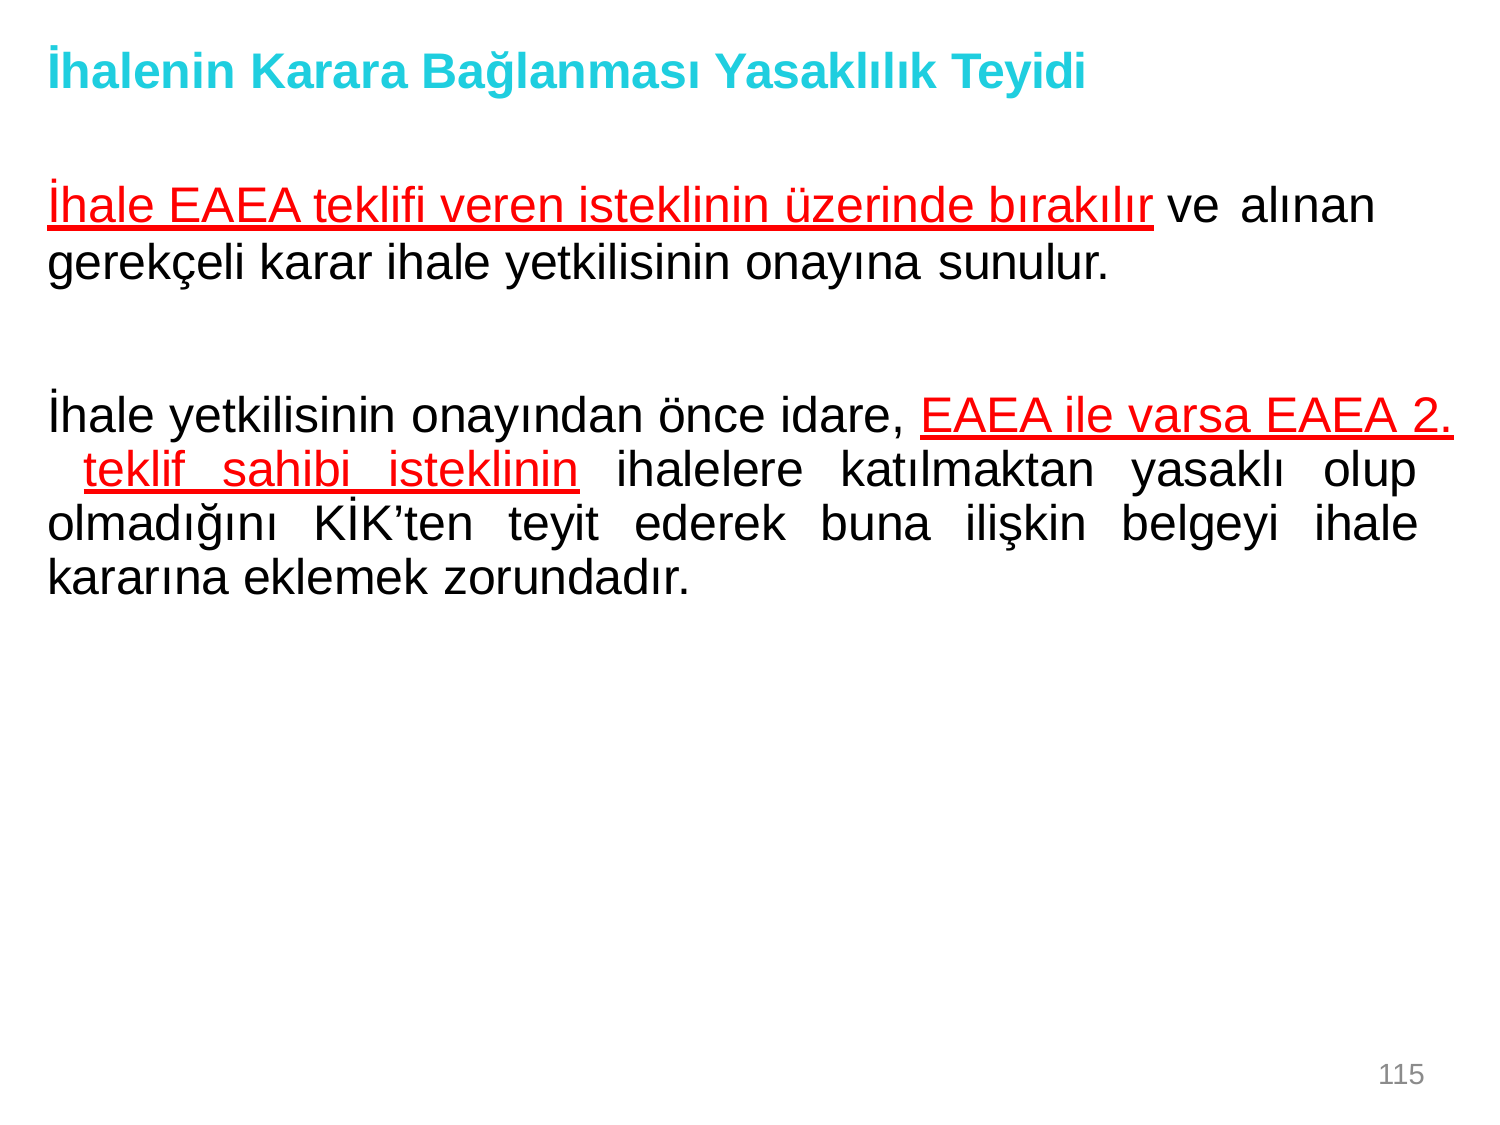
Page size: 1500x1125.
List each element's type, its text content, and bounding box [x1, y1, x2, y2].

text_box İhale EAEA teklifi veren isteklinin üzerinde bırakılır ve alınan gerekçeli karar ihale yetkilisinin onayına sunulur. İhale yetkilisinin onayından önce idare, EAEA ile varsa EAEA 2. teklif sahibi isteklinin ihalelere katılmaktan yasaklı olup olmadığını KİK’ten teyit ederek buna ilişkin belgeyi ihale kararına eklemek zorundadır. [45, 173, 1455, 605]
slide_number 115 [1074, 746, 1425, 1125]
text_box İhalenin Karara Bağlanması Yasaklılık Teyidi [45, 36, 1097, 99]
